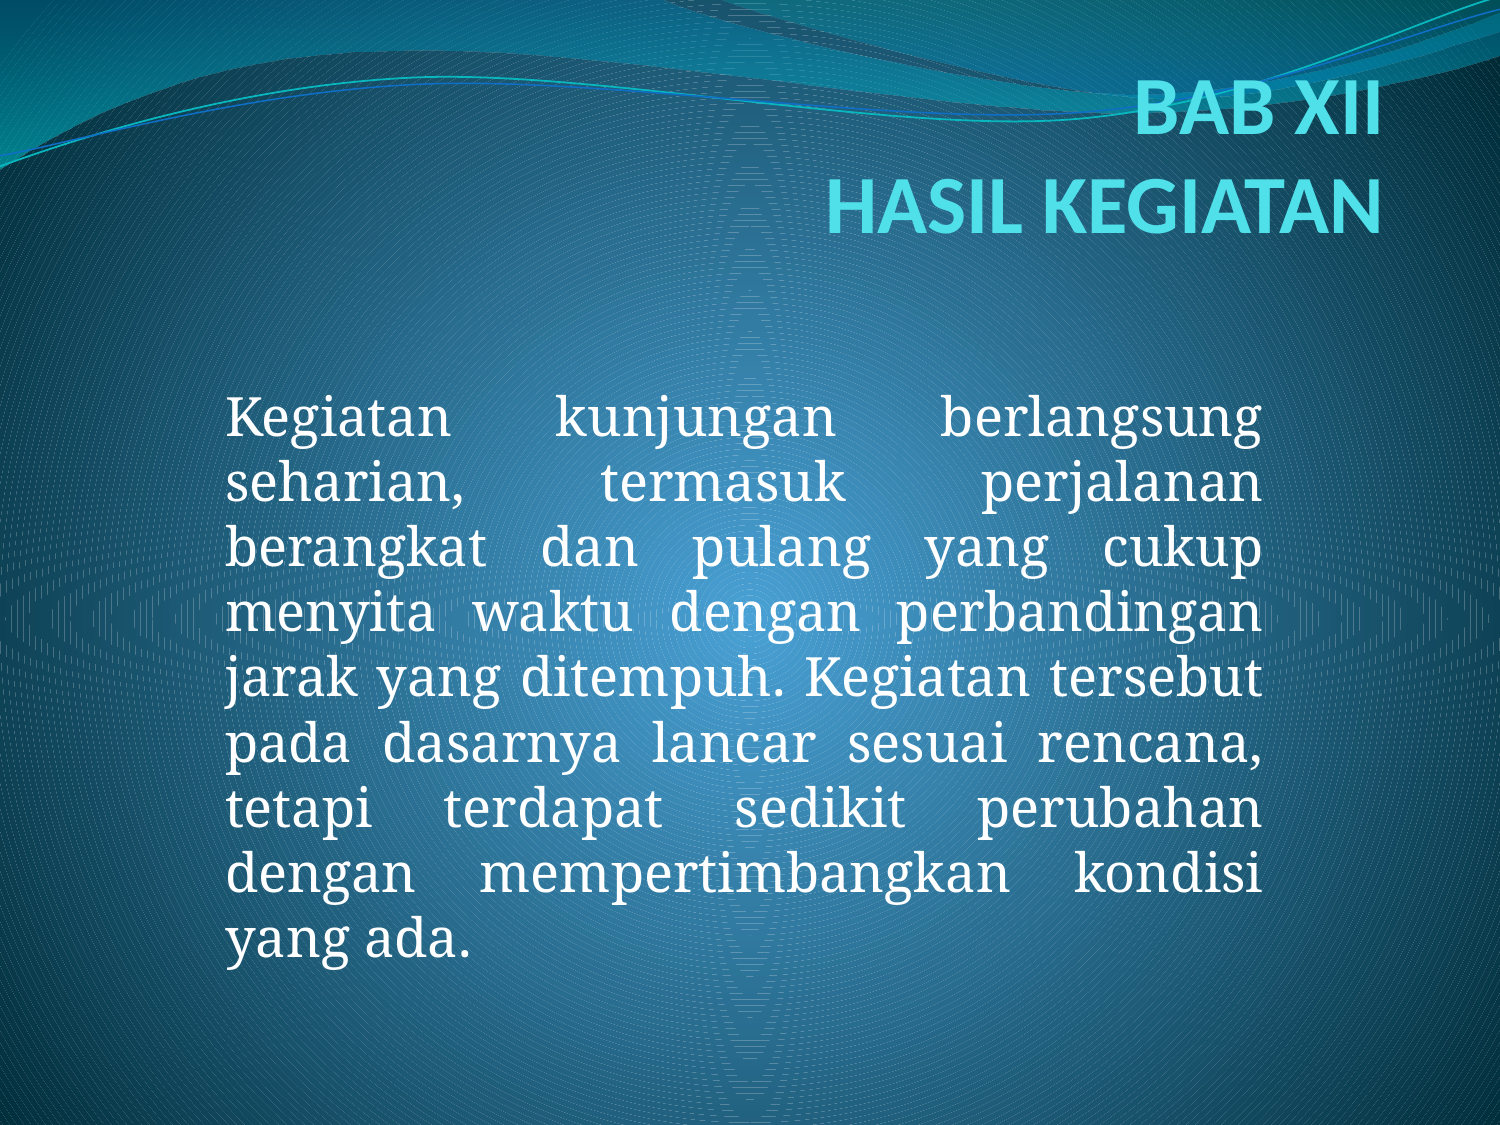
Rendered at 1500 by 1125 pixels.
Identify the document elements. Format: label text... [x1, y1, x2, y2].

subtitle Kegiatan kunjungan berlangsung seharian, termasuk perjalanan berangkat dan pulang yang cukup menyita waktu dengan perbandingan jarak yang ditempuh. Kegiatan tersebut pada dasarnya lancar sesuai rencana, tetapi terdapat sedikit perubahan dengan mempertimbangkan kondisi yang ada. [225, 375, 1275, 1063]
title BAB XII HASIL KEGIATAN [112, 50, 1388, 350]
